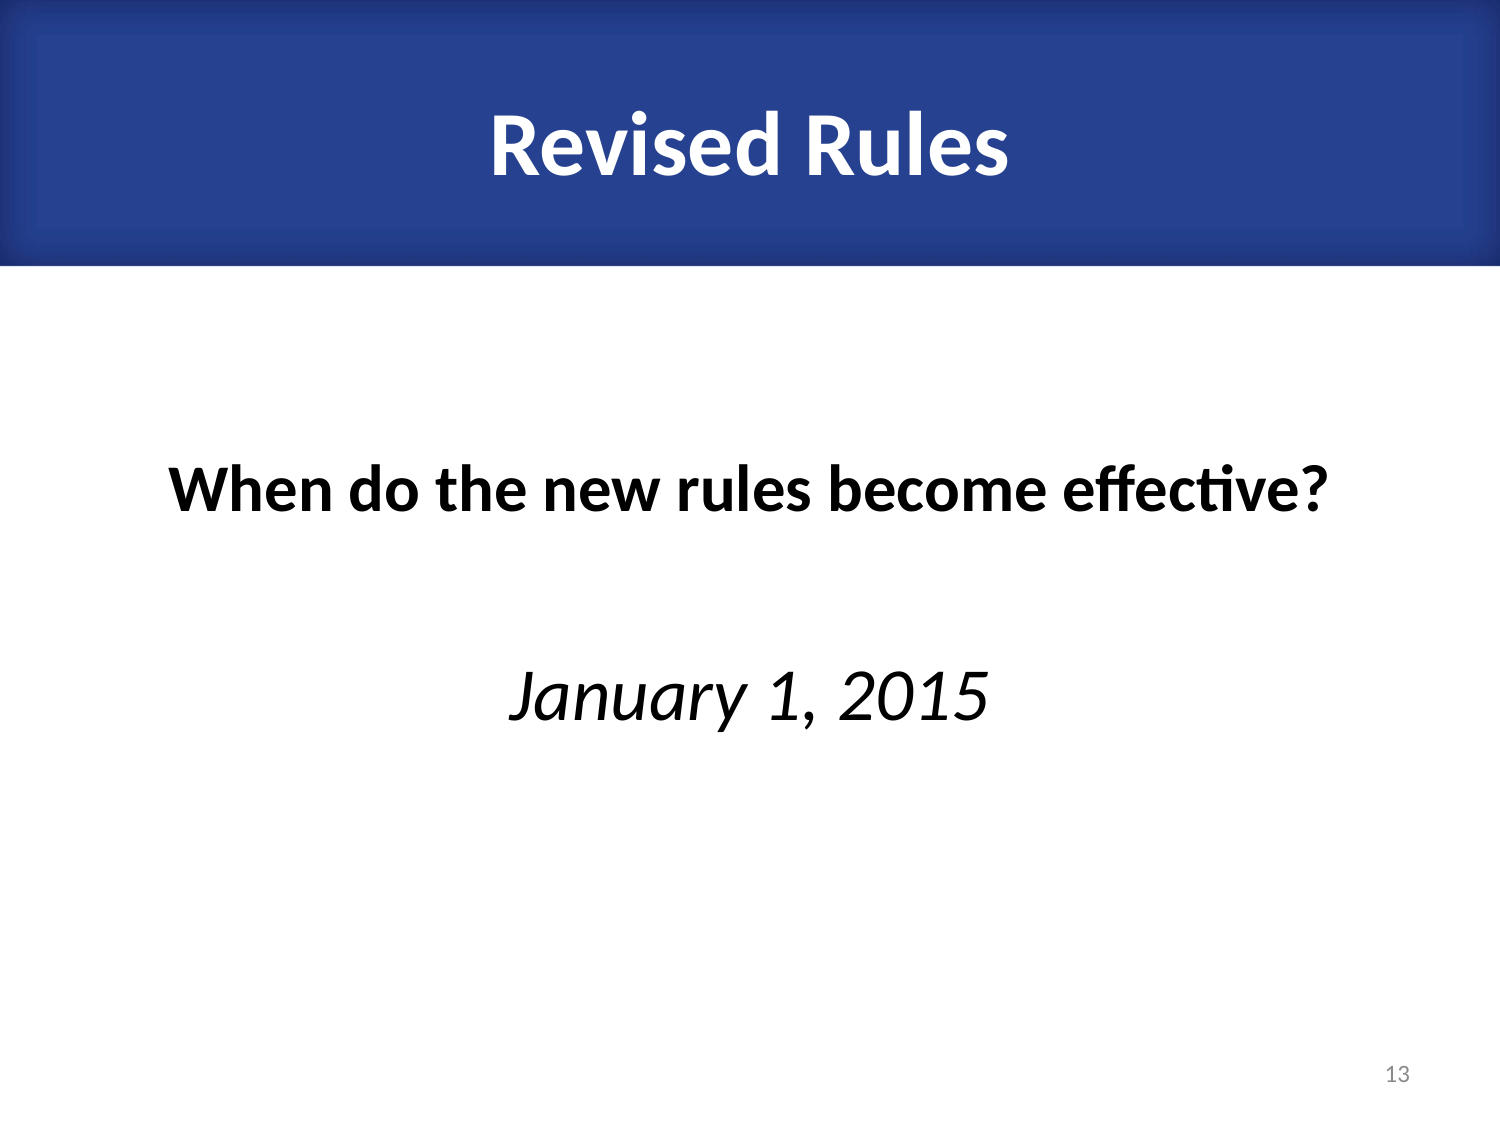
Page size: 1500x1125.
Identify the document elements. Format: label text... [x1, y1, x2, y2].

list When do the new rules become effective? January 1, 2015 [75, 437, 1425, 893]
picture [0, 0, 1500, 1125]
title Revised Rules [75, 45, 1425, 233]
slide_number 13 [1074, 1042, 1425, 1103]
